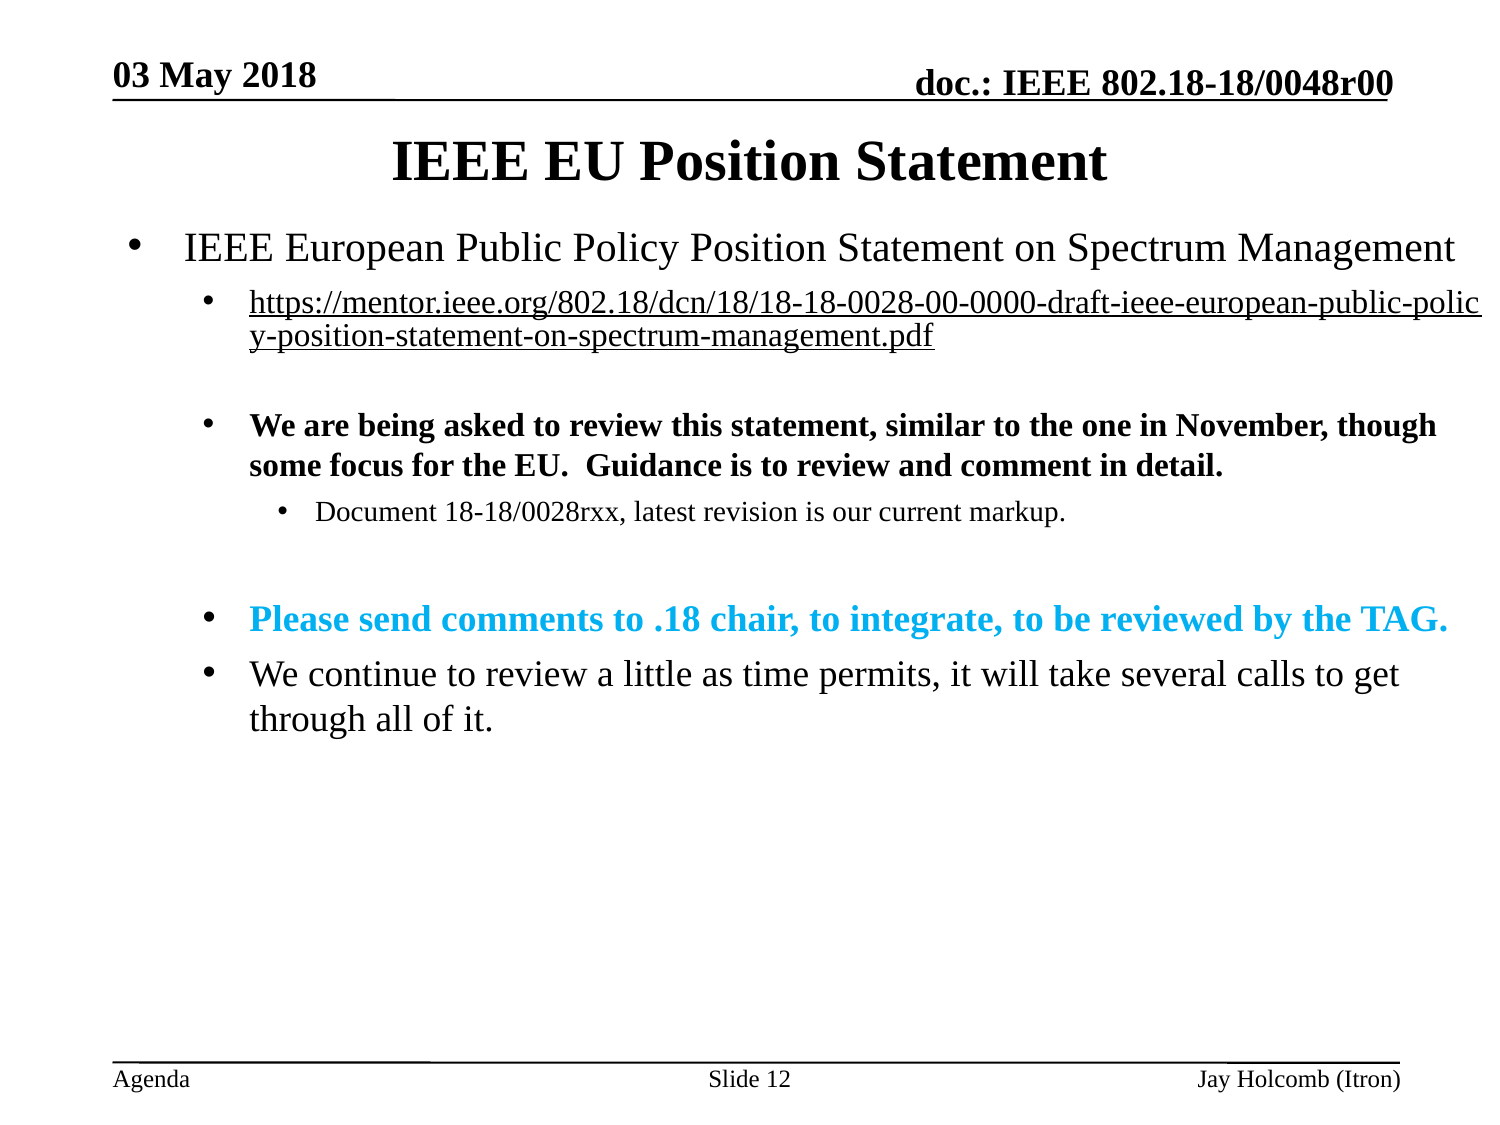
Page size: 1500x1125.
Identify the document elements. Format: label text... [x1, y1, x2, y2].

title IEEE EU Position Statement [112, 100, 1388, 211]
list IEEE European Public Policy Position Statement on Spectrum Management https://mentor.ieee.org/802.18/dcn/18/18-18-0028-00-0000-draft-ieee-european-public-policy-position-statement-on-spectrum-management.pdf We are being asked to review this statement, similar to the one in November, though some focus for the EU. Guidance is to review and comment in detail. Document 18-18/0028rxx, latest revision is our current markup. Please send comments to .18 chair, to integrate, to be reviewed by the TAG. We continue to review a little as time permits, it will take several calls to get through all of it. [112, 211, 1500, 950]
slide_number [112, 49, 463, 95]
slide_number Slide 12 [699, 1061, 800, 1123]
footer Jay Holcomb (Itron) [878, 1061, 1402, 1093]
